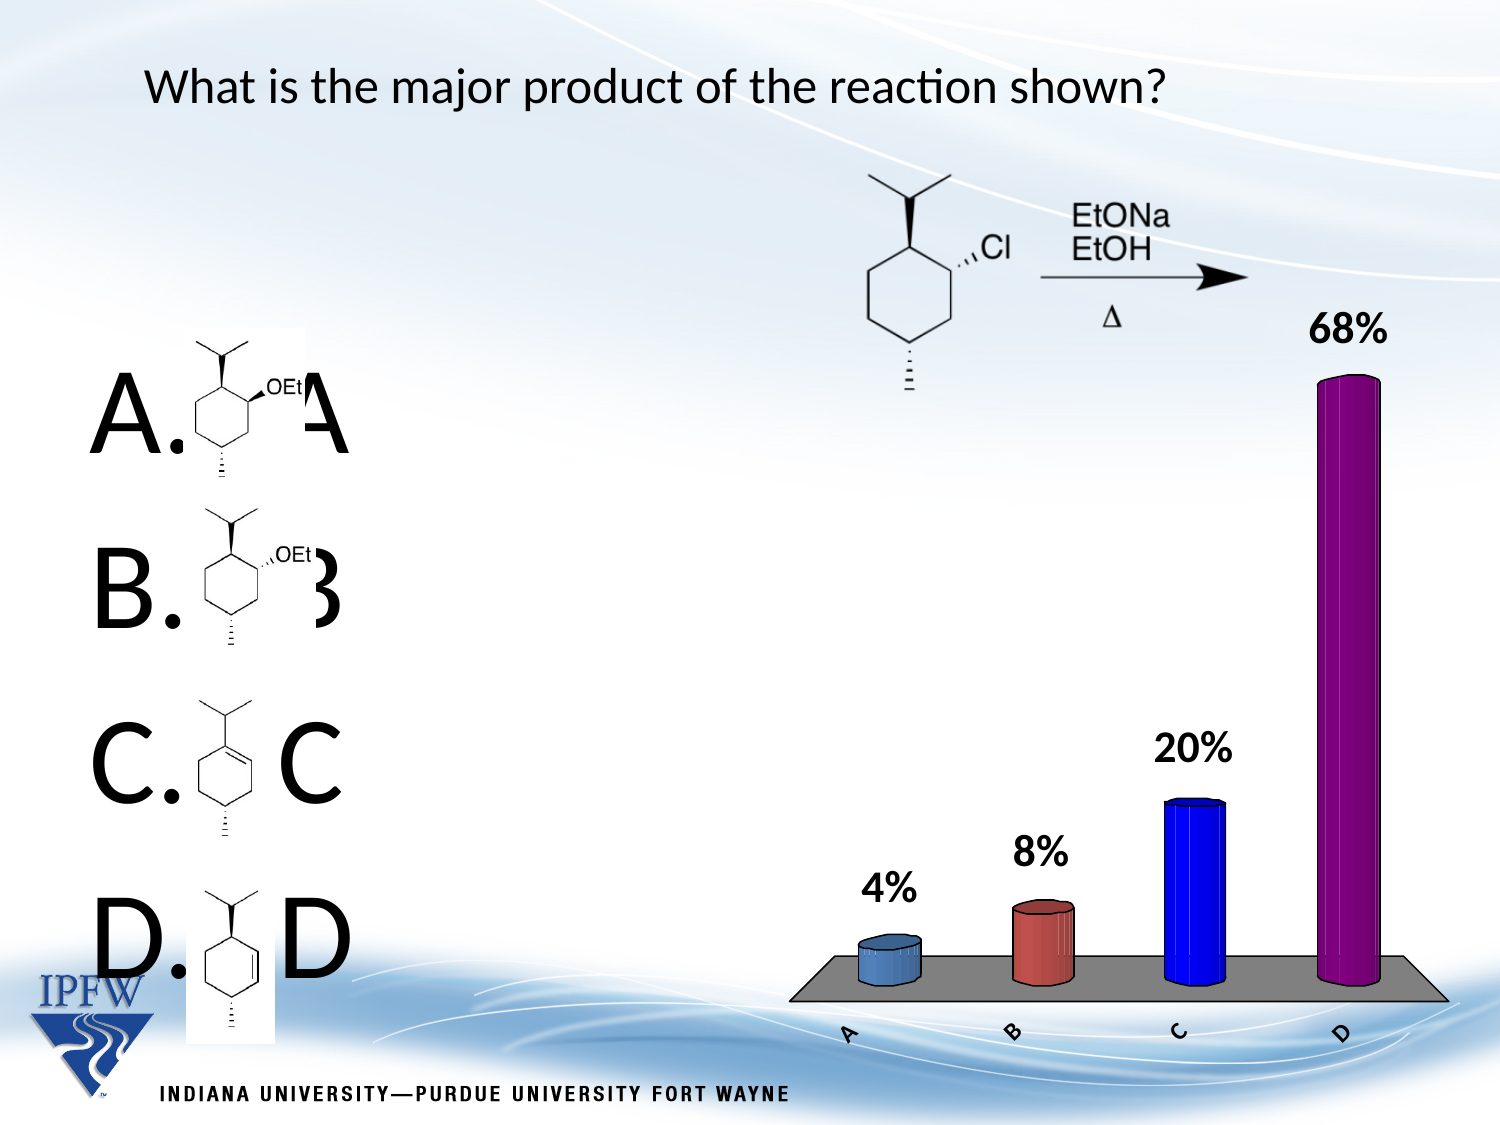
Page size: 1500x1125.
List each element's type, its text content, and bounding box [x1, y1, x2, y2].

list A B C D [75, 321, 734, 1064]
title What is the major product of the reaction shown? [75, 45, 1239, 122]
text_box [739, 262, 1490, 1107]
picture [0, 0, 1500, 1125]
